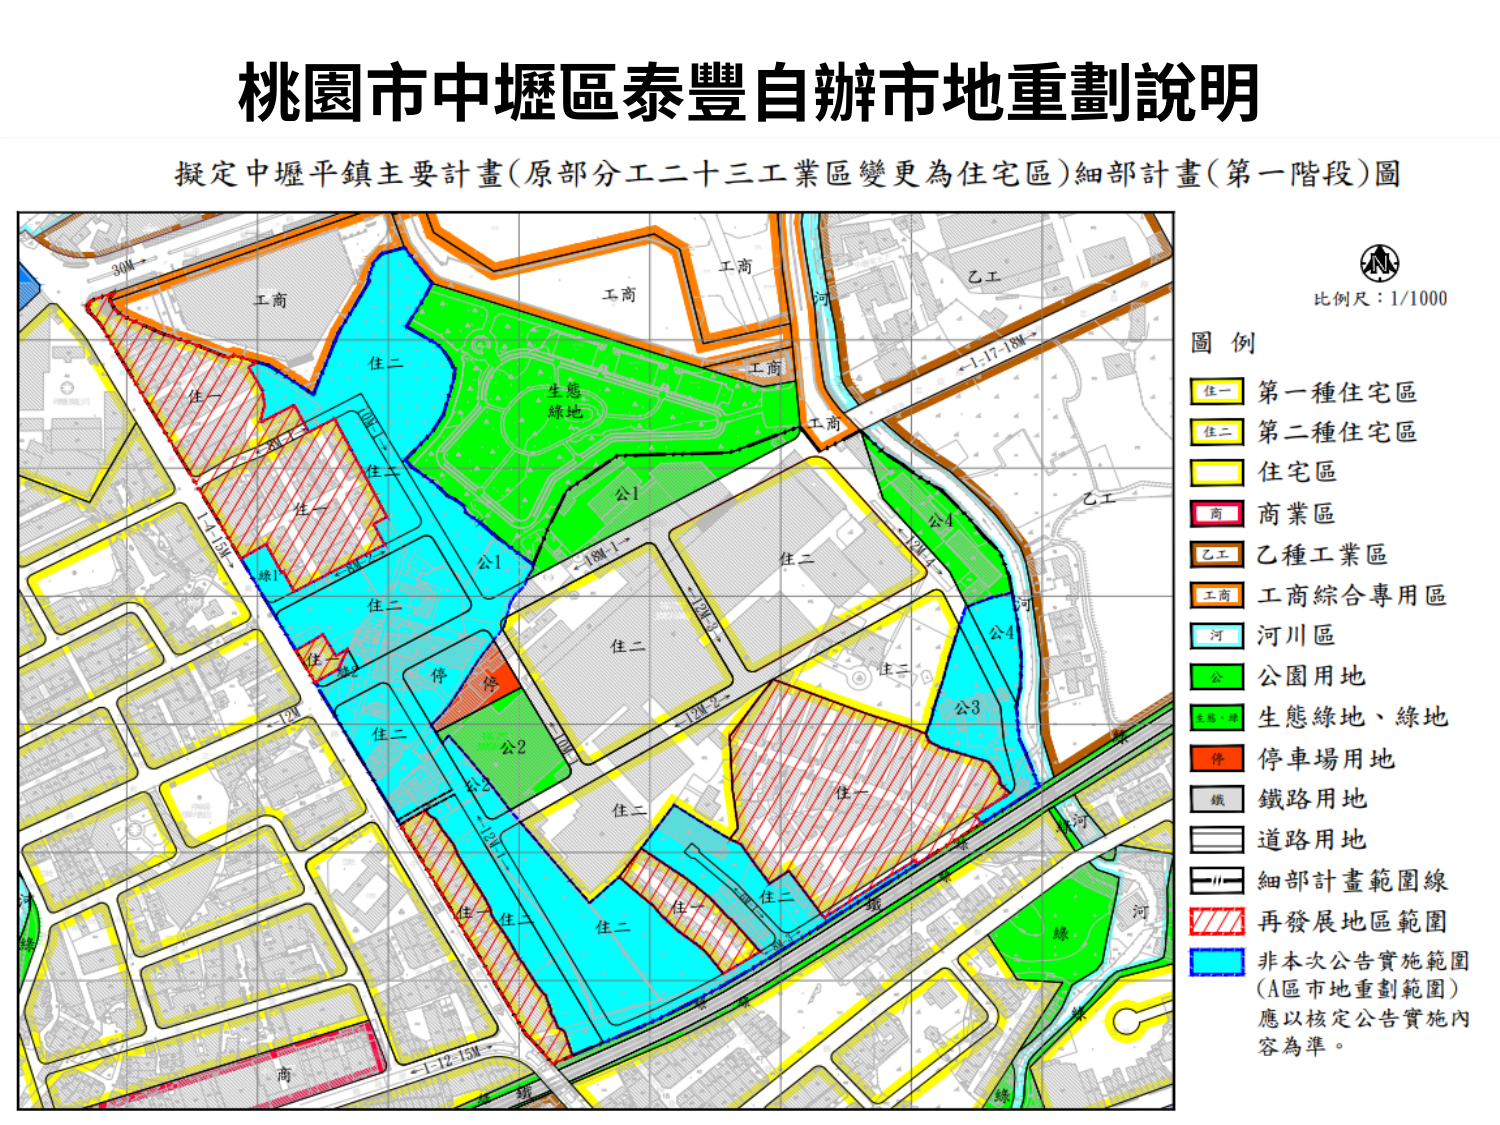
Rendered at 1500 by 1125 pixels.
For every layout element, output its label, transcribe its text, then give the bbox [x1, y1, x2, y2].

title 桃園市中壢區泰豐自辦市地重劃說明 [75, 45, 1425, 135]
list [0, 136, 1500, 1125]
